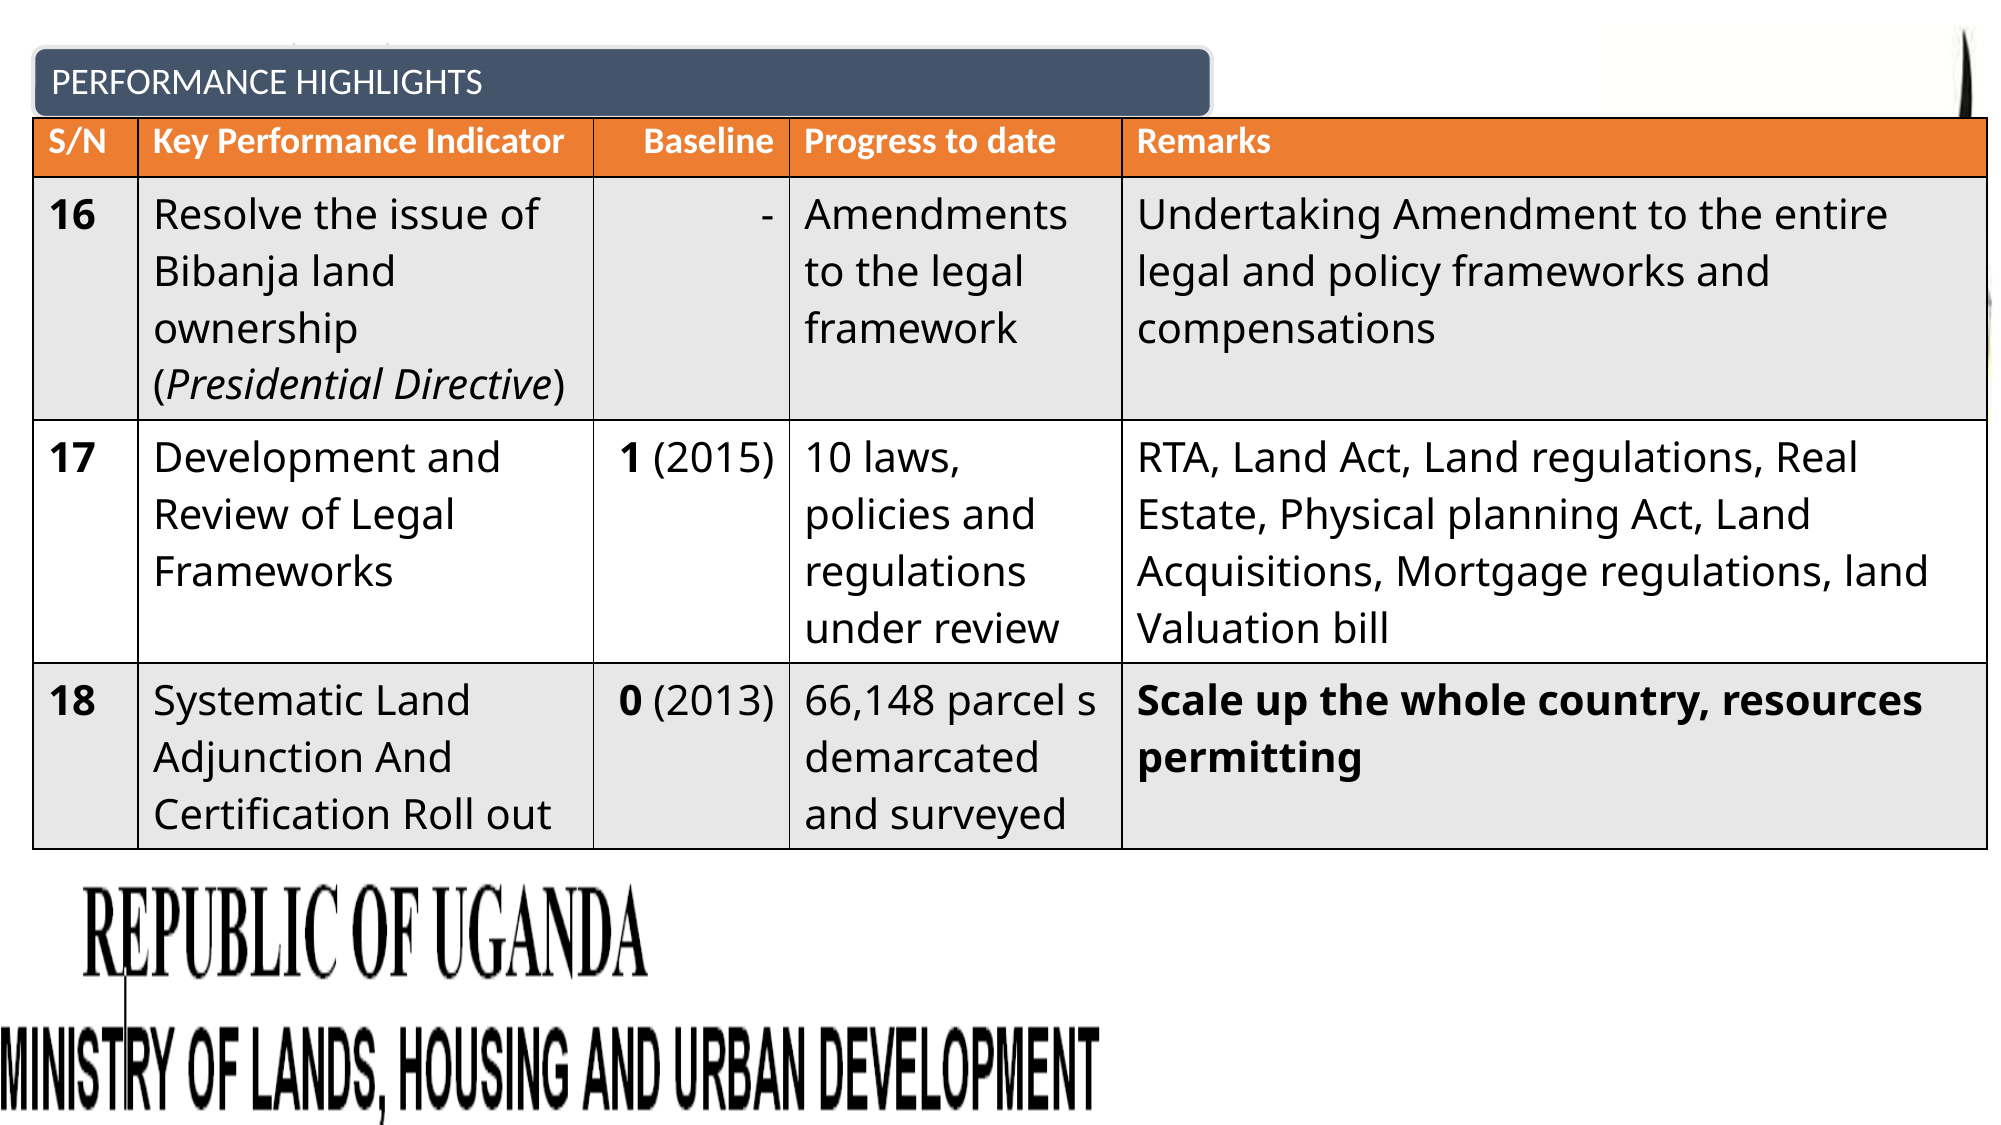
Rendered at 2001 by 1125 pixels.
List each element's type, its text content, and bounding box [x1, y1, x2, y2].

table_cell Development and Review of Legal Frameworks [139, 421, 593, 662]
table_cell Scale up the whole country, resources permitting [1123, 664, 1986, 848]
table_header S/N [34, 125, 137, 176]
table_header Remarks [1123, 119, 1986, 176]
table_cell 10 laws, policies and regulations under review [790, 421, 1121, 662]
table_cell 18 [34, 664, 137, 848]
table_cell RTA, Land Act, Land regulations, Real Estate, Physical planning Act, Land Acquisitions, Mortgage regulations, land Valuation bill [1123, 421, 1986, 662]
table_cell Amendments to the legal framework [790, 178, 1121, 419]
table_cell 16 [34, 178, 137, 419]
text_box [32, 46, 1213, 119]
table_cell 1 (2015) [594, 421, 789, 662]
table_cell 0 (2013) [594, 664, 789, 848]
picture [0, 0, 2001, 1125]
table_header Key Performance Indicator [139, 126, 593, 176]
table_header Baseline [594, 126, 789, 176]
table_header Progress to date [790, 126, 1121, 176]
table_cell 17 [34, 421, 137, 662]
table_cell Undertaking Amendment to the entire legal and policy frameworks and compensations [1123, 178, 1986, 419]
table_cell Resolve the issue of Bibanja land ownership (Presidential Directive) [139, 178, 593, 419]
table_cell 66,148 parcel s demarcated and surveyed [790, 664, 1121, 848]
table_cell Systematic Land Adjunction And Certification Roll out [139, 664, 593, 848]
table_cell - [594, 178, 789, 419]
